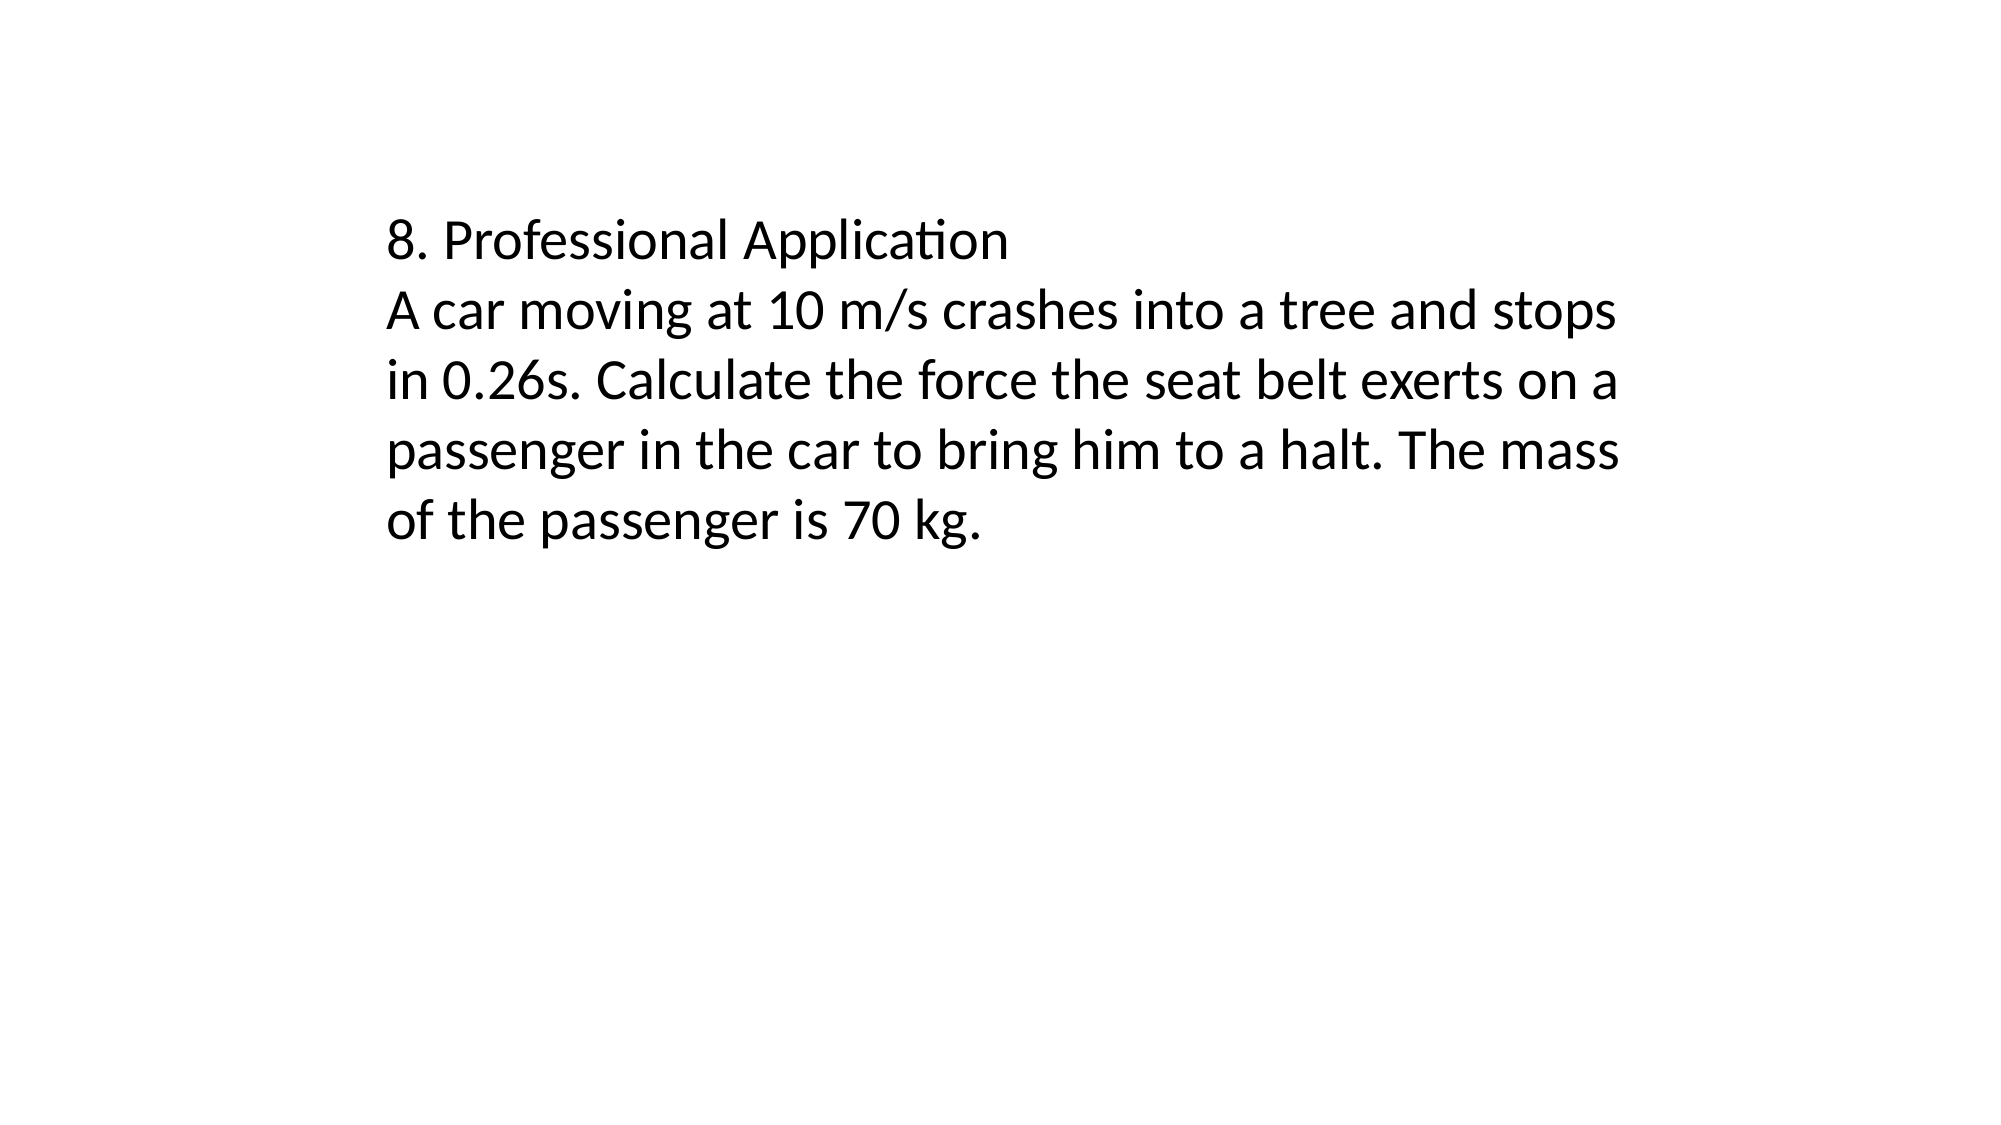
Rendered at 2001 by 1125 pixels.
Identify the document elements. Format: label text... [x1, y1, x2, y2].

text_box 8. Professional Application A car moving at 10 m/s crashes into a tree and stops in 0.26s. Calculate the force the seat belt exerts on a passenger in the car to bring him to a halt. The mass of the passenger is 70 kg. [371, 193, 1674, 559]
